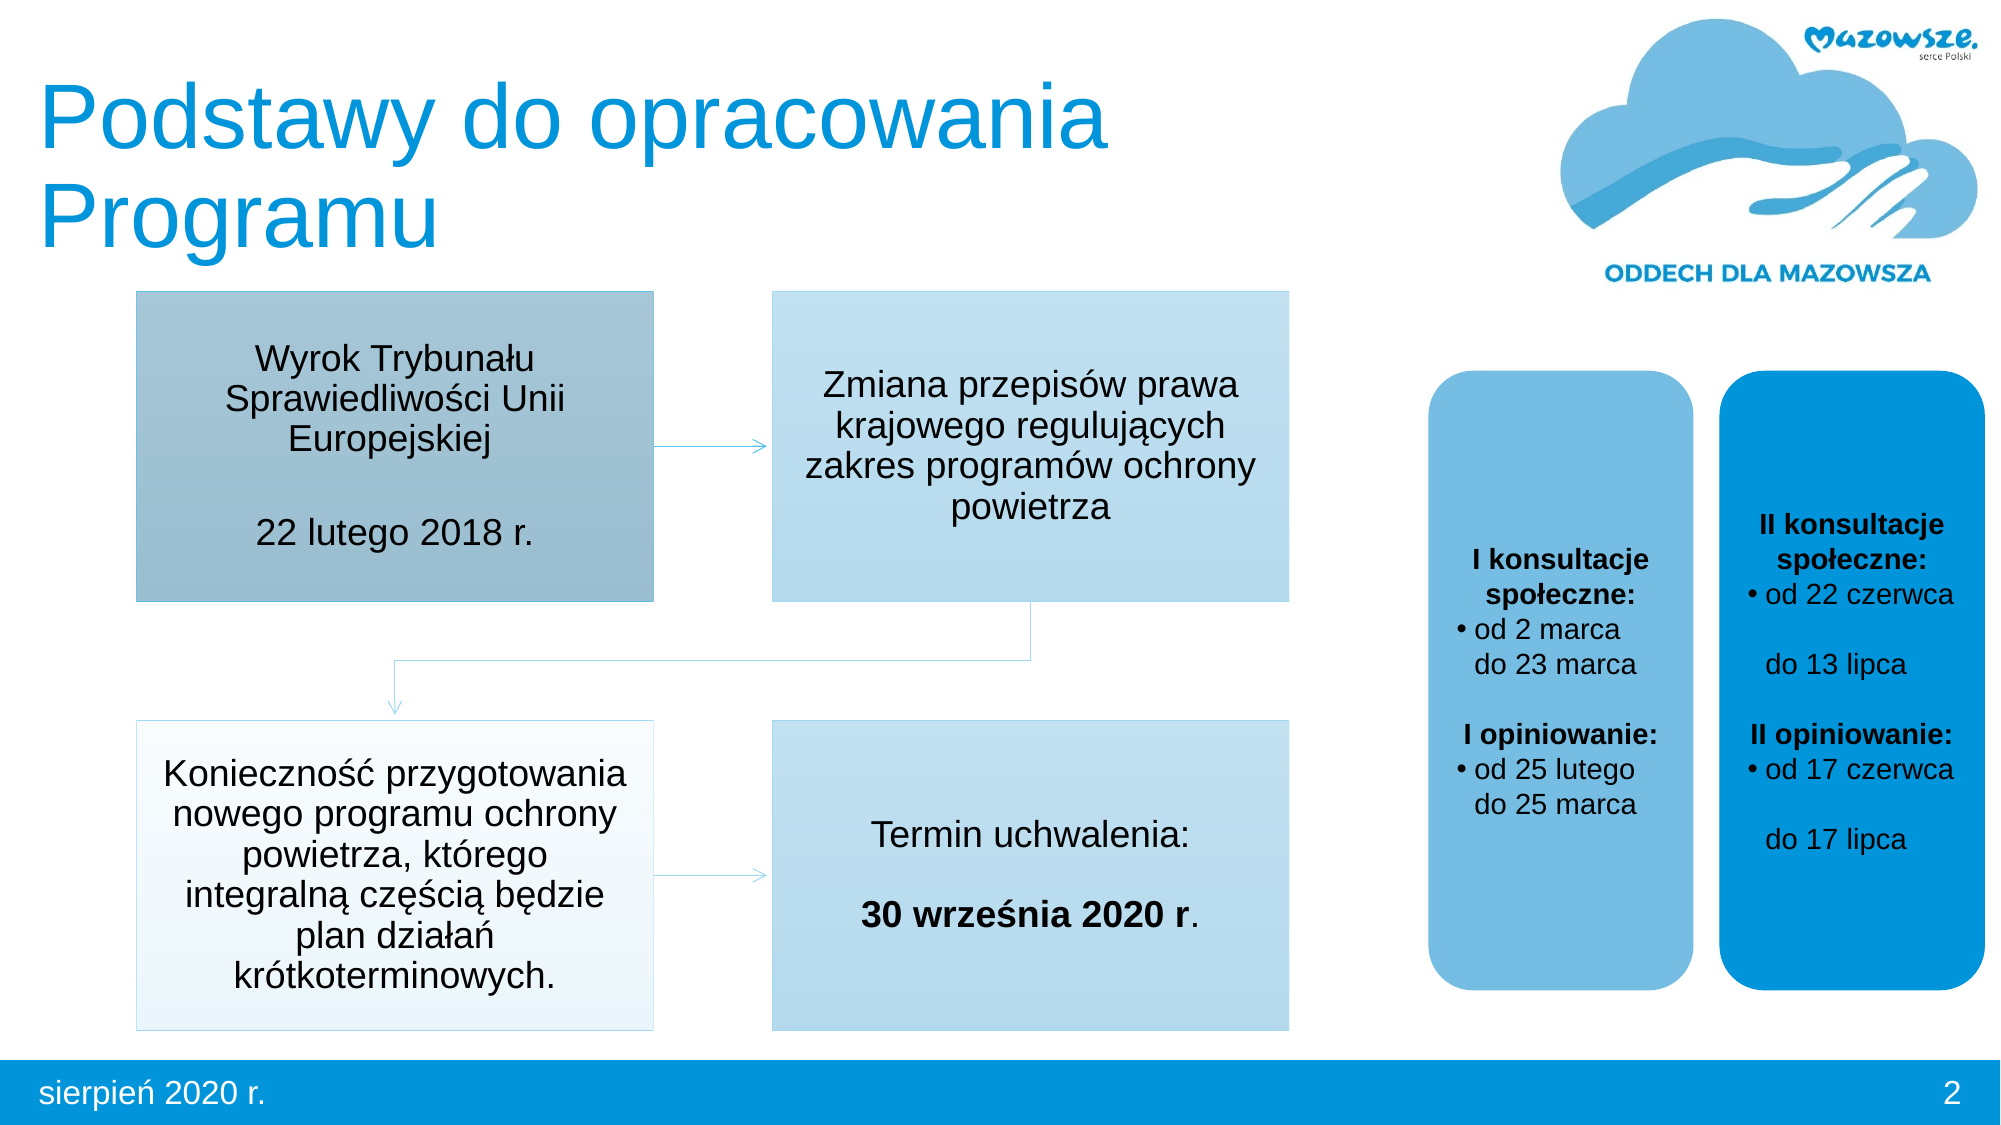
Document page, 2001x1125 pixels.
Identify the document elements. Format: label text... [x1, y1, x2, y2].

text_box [23, 290, 1402, 1031]
slide_number sierpień 2020 r. [23, 1061, 499, 1121]
slide_number 2 [1526, 1061, 1977, 1121]
picture [1546, 0, 1998, 300]
title Podstawy do opracowania Programu [23, 59, 1527, 278]
text_box II konsultacje społeczne: od 22 czerwca do 13 lipca II opiniowanie: od 17 czerwca do 17 lipca [1719, 370, 1985, 991]
text_box I konsultacje społeczne: od 2 marca do 23 marca I opiniowanie: od 25 lutego do 25 marca [1428, 370, 1694, 991]
